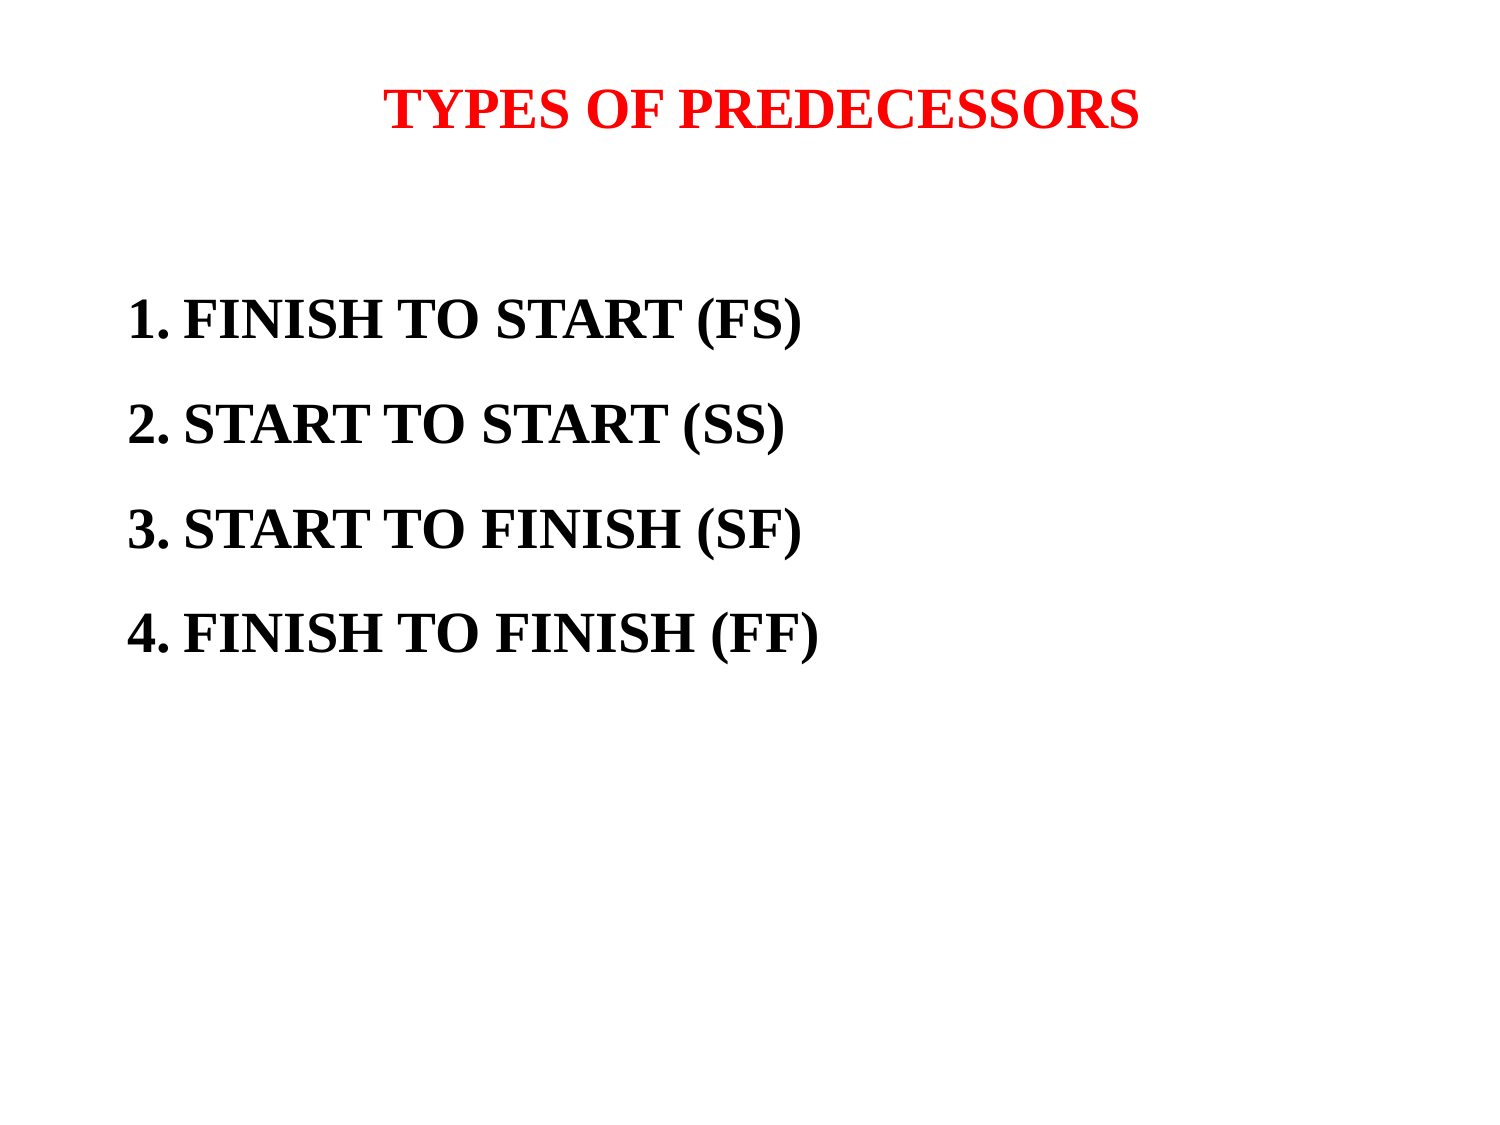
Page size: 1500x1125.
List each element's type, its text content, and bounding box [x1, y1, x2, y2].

text_box TYPES OF PREDECESSORS [99, 62, 1425, 148]
text_box FINISH TO START (FS) START TO START (SS) START TO FINISH (SF) FINISH TO FINISH (FF) [112, 237, 1400, 672]
